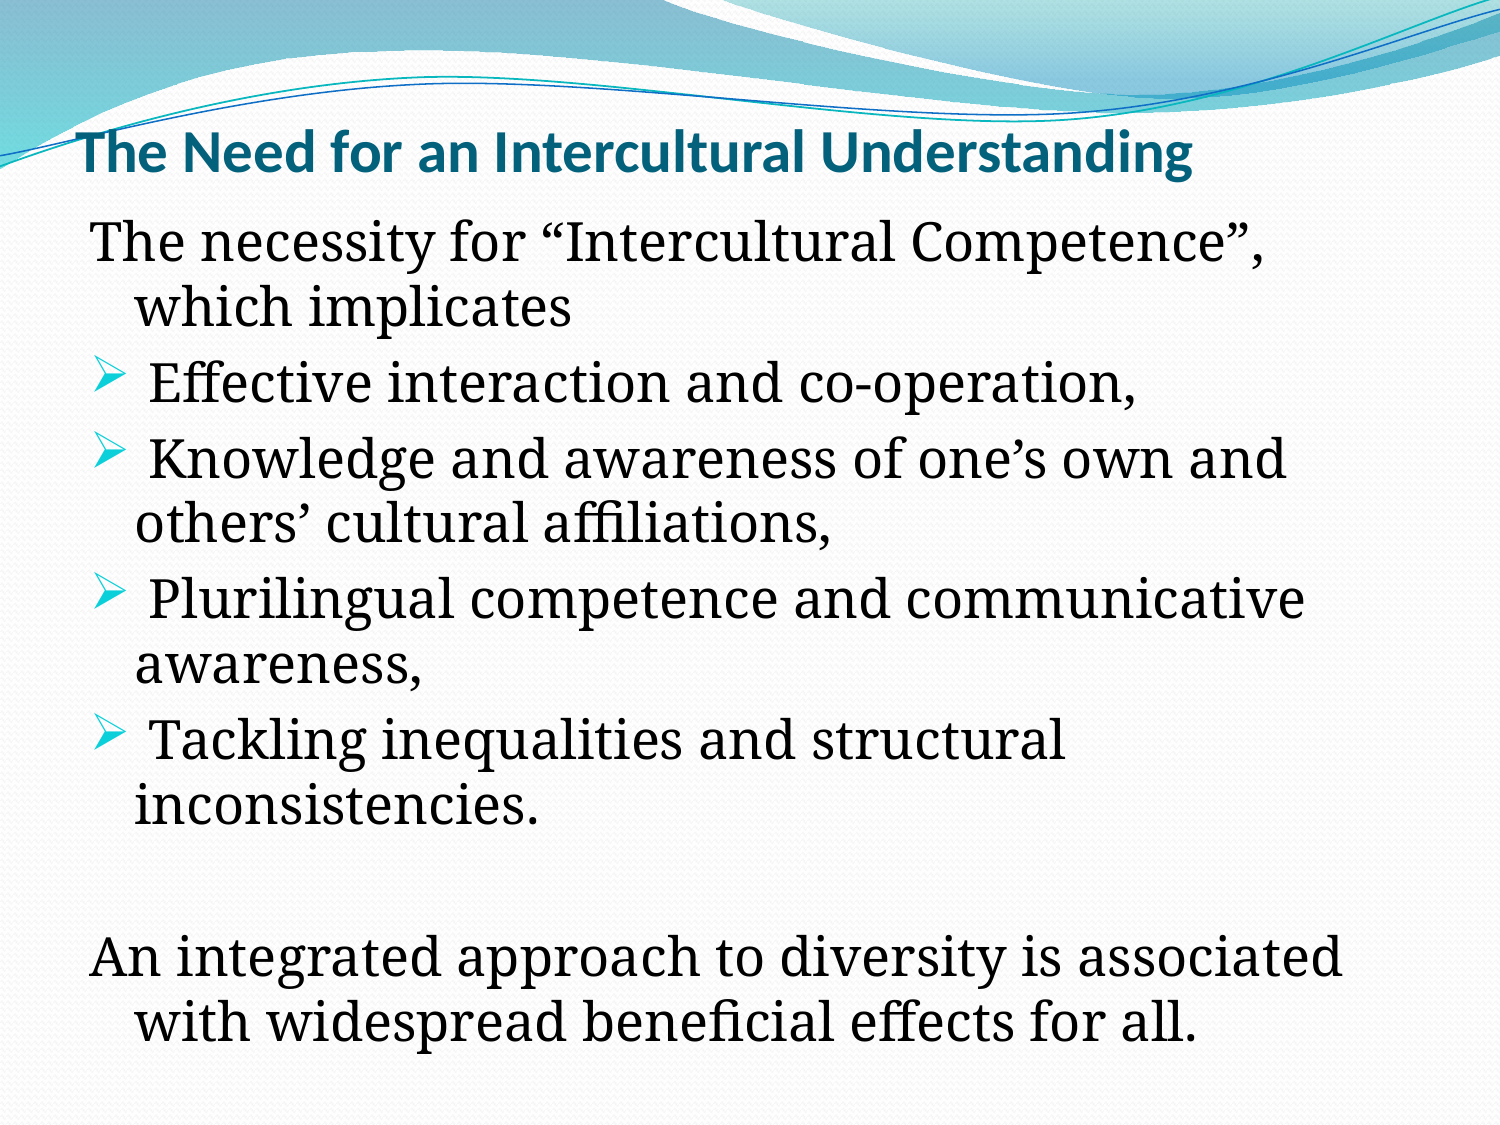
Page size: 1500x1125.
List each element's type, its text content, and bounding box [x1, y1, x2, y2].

list The necessity for “Intercultural Competence”, which implicates Effective interaction and co-operation, Knowledge and awareness of one’s own and others’ cultural affiliations, Plurilingual competence and communicative awareness, Tackling inequalities and structural inconsistencies. An integrated approach to diversity is associated with widespread beneficial effects for all. [75, 200, 1425, 1038]
title The Need for an Intercultural Understanding [75, 62, 1425, 185]
